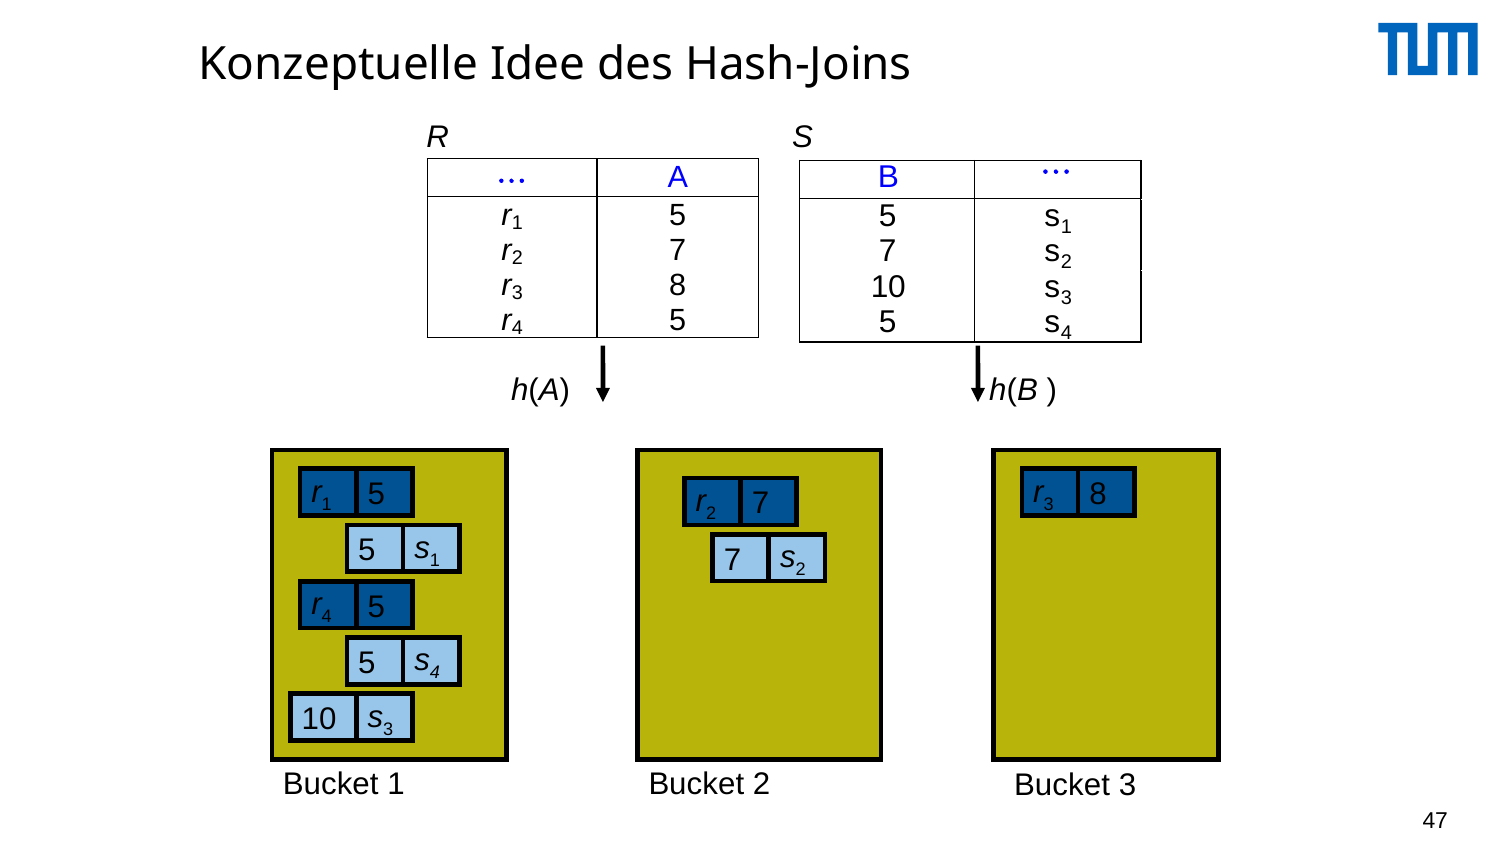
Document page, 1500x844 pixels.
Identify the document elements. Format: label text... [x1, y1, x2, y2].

text_box 5 [346, 637, 404, 685]
text_box s1 [404, 524, 460, 572]
text_box [993, 450, 1219, 760]
text_box 7 [740, 478, 797, 525]
text_box s3 [356, 693, 413, 741]
text_box 5 [356, 468, 413, 516]
text_box s2 [769, 534, 826, 582]
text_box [788, 159, 1146, 363]
slide_number 47 [1111, 796, 1448, 842]
text_box R [415, 120, 491, 149]
text_box 5 [356, 581, 413, 629]
text_box Bucket 3 [1003, 768, 1228, 797]
text_box 10 [290, 693, 356, 741]
text_box 7 [712, 534, 769, 582]
text_box s4 [404, 637, 460, 685]
text_box S [781, 120, 856, 149]
text_box r3 [1021, 468, 1078, 516]
text_box [637, 450, 882, 760]
text_box Bucket 2 [637, 767, 863, 796]
text_box 8 [1078, 468, 1135, 516]
text_box [271, 450, 507, 760]
text_box r4 [300, 581, 356, 629]
text_box 5 [346, 524, 404, 572]
text_box h(B ) [977, 373, 1091, 402]
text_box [415, 157, 775, 358]
title Konzeptuelle Idee des Hash-Joins [187, 14, 1294, 85]
text_box Bucket 1 [271, 767, 497, 796]
text_box r2 [684, 478, 740, 525]
text_box r1 [300, 468, 356, 516]
text_box h(A) [499, 373, 613, 402]
text_box [971, 389, 977, 401]
